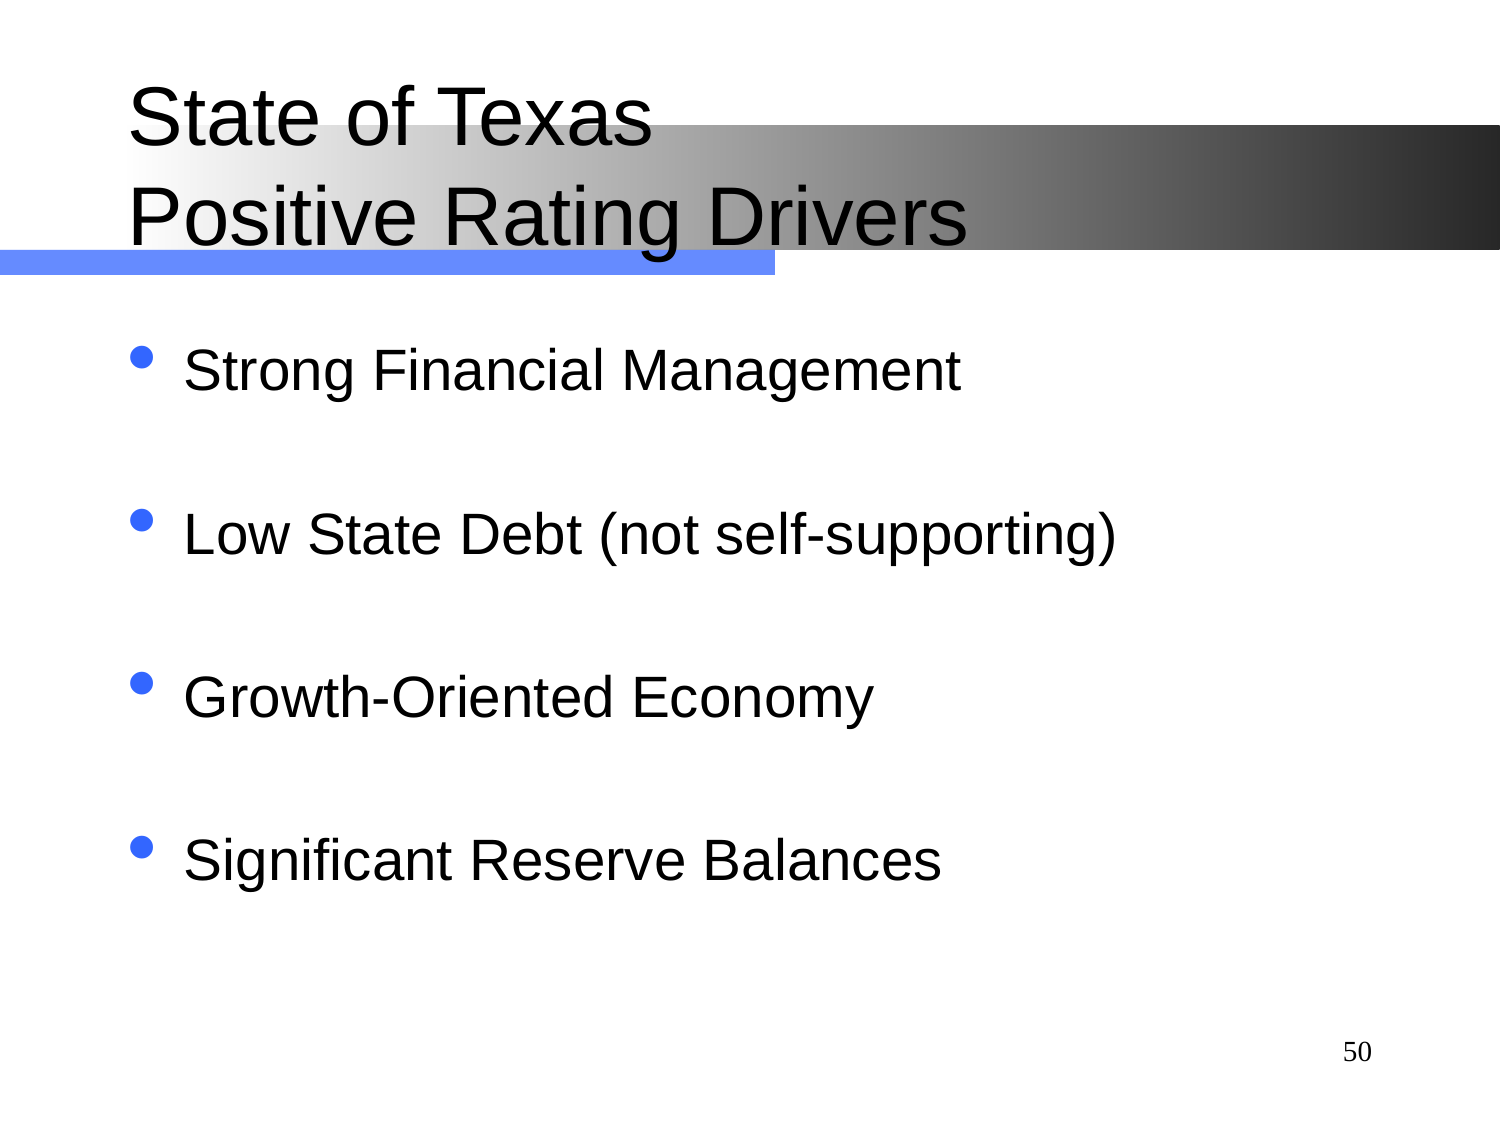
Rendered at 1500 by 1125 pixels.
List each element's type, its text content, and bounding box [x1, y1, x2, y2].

list Strong Financial Management Low State Debt (not self-supporting) Growth-Oriented Economy Significant Reserve Balances [112, 324, 1388, 1001]
slide_number 50 [1074, 1012, 1388, 1088]
title State of Texas Positive Rating Drivers [112, 37, 1388, 288]
